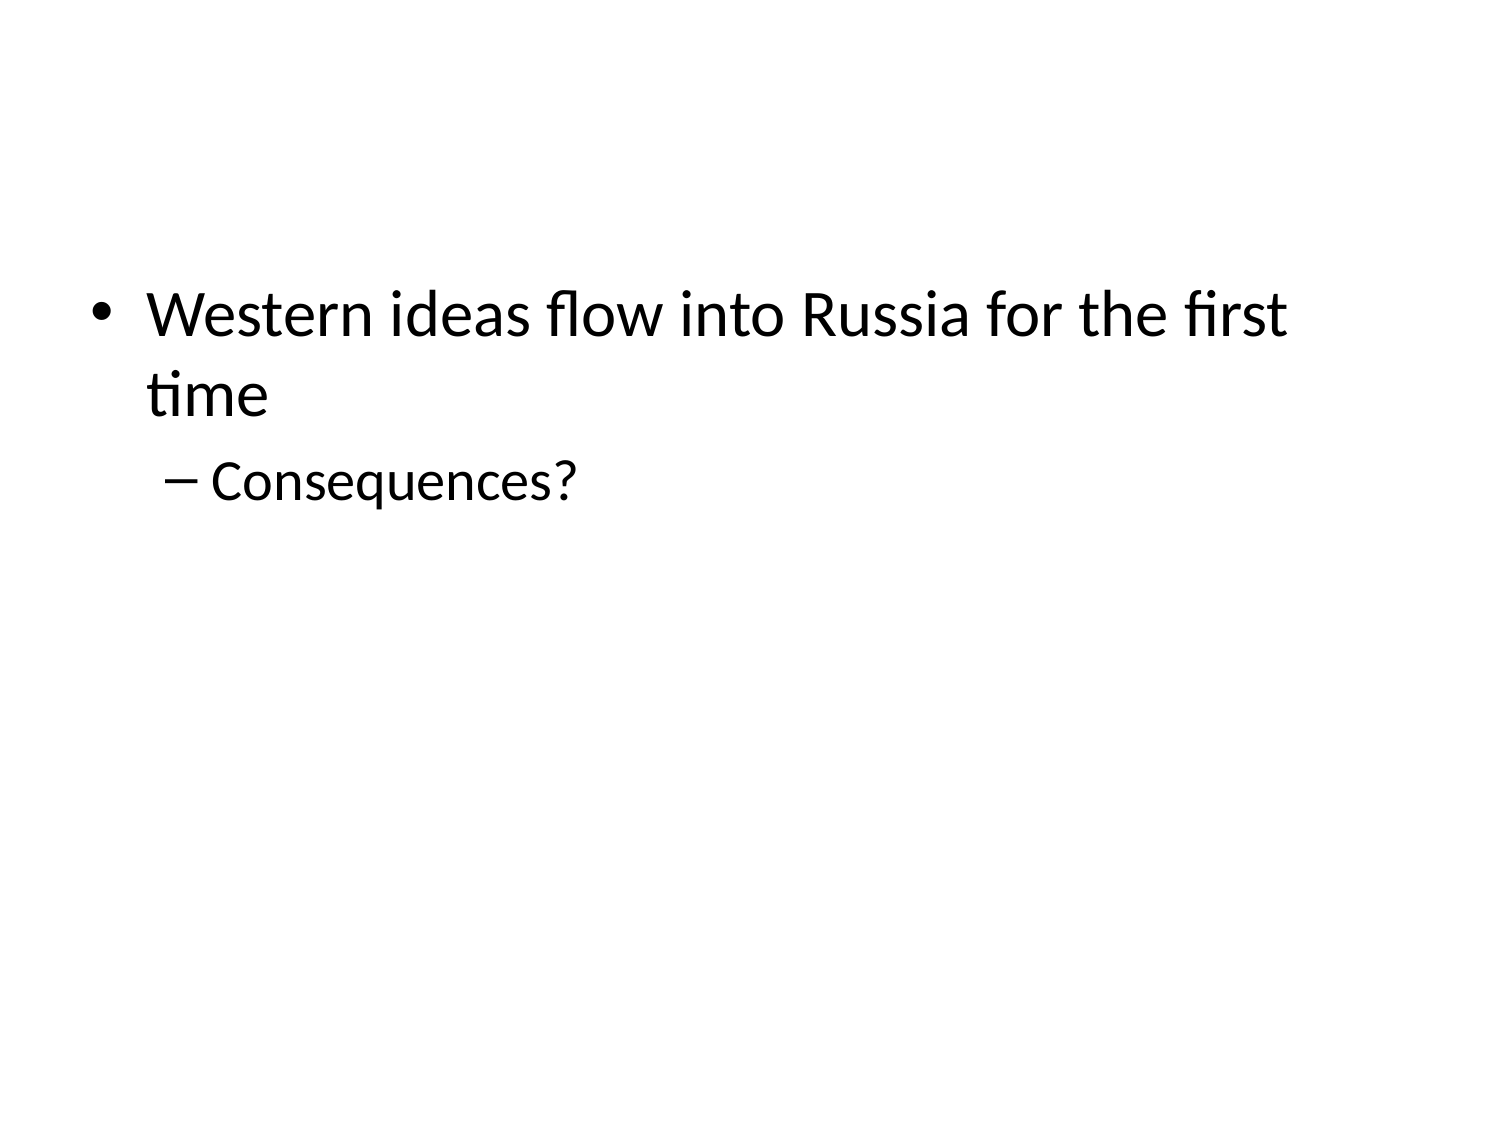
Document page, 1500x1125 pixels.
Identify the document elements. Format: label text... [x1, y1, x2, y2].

list Western ideas flow into Russia for the first time Consequences? [75, 262, 1425, 1005]
